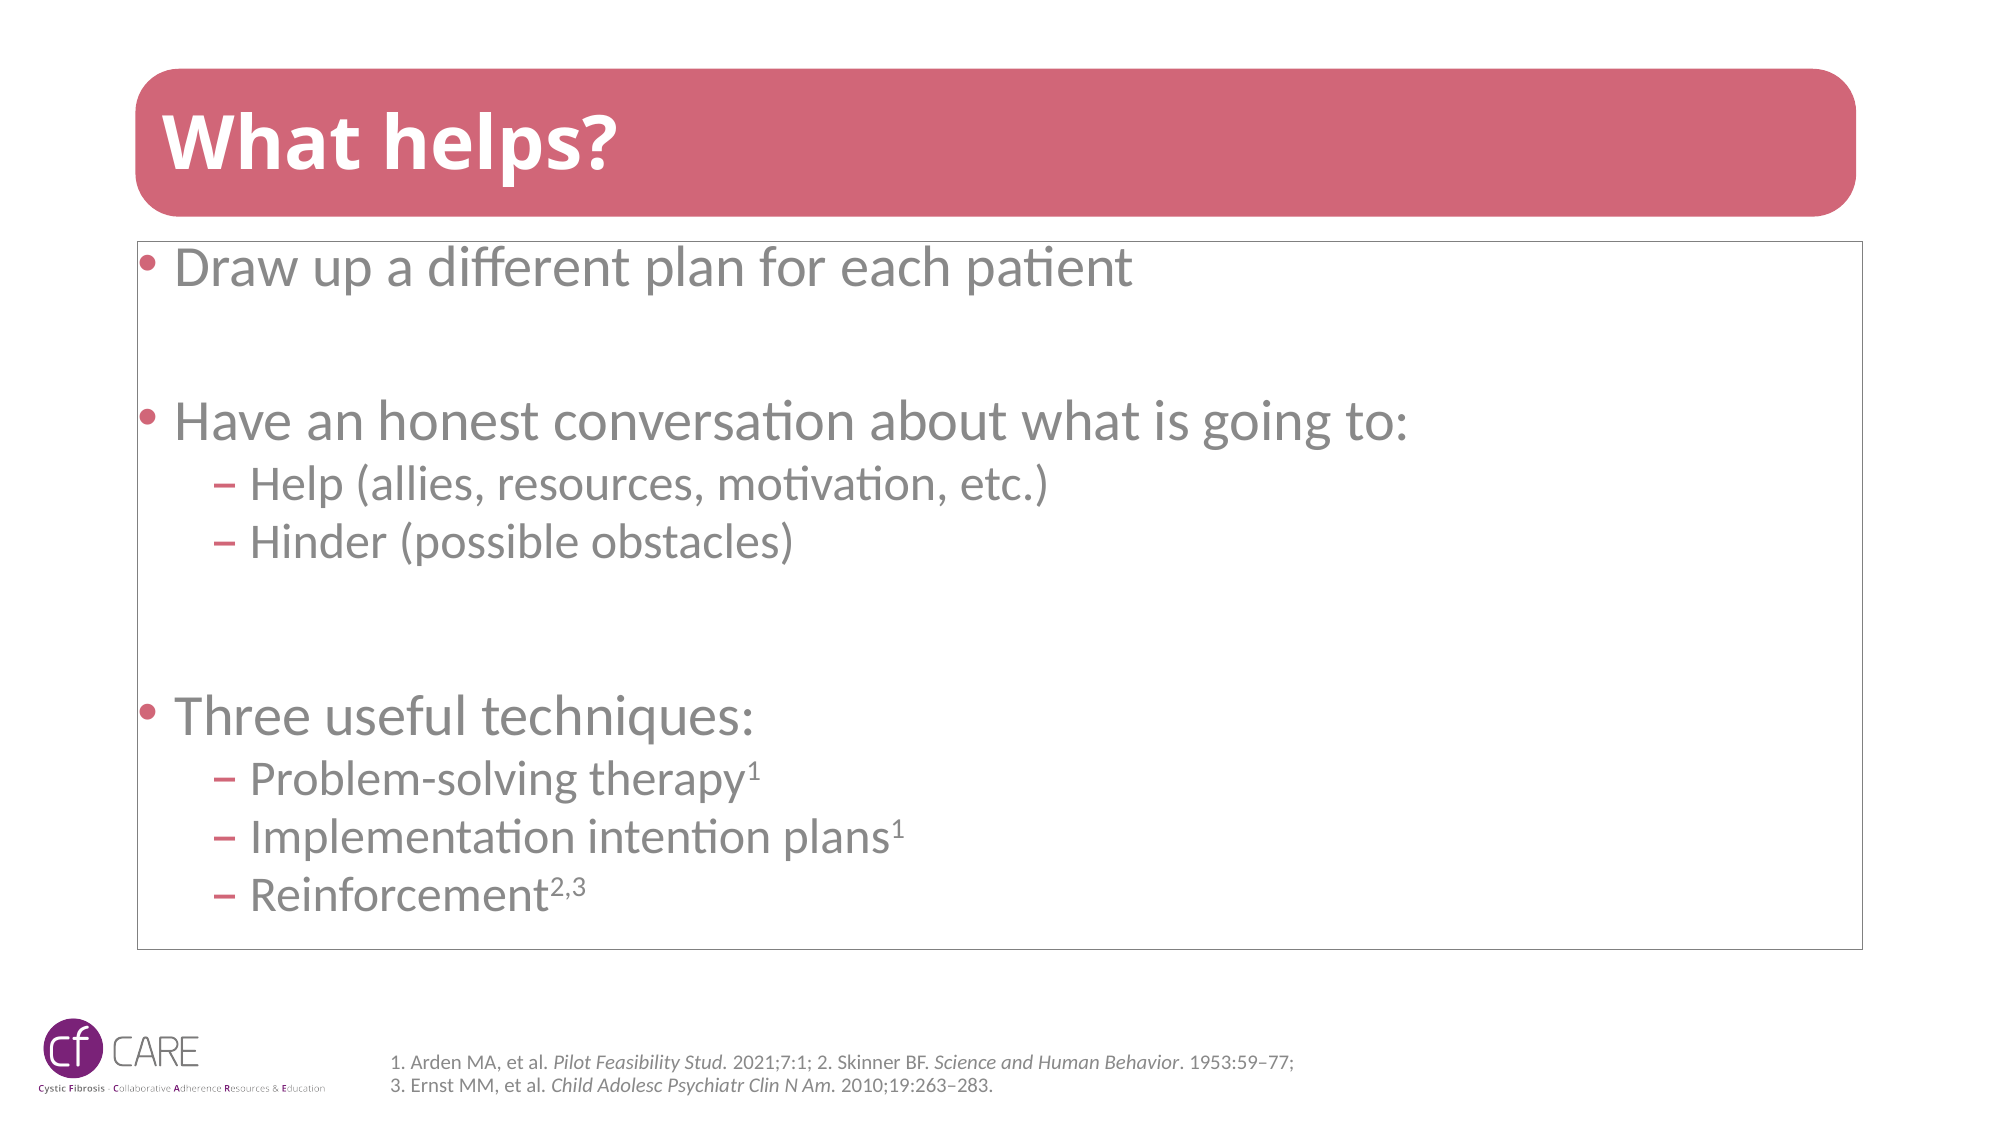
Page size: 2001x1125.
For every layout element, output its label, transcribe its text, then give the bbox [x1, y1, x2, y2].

picture [33, 1013, 332, 1100]
list 1. Arden MA, et al. Pilot Feasibility Stud. 2021;7:1; 2. Skinner BF. Science and Human Behavior. 1953:59–77; 3. Ernst MM, et al. Child Adolesc Psychiatr Clin N Am. 2010;19:263–283. [390, 968, 1863, 1097]
list Draw up a different plan for each patient Have an honest conversation about what is going to: Help (allies, resources, motivation, etc.) Hinder (possible obstacles) Three useful techniques: Problem-solving therapy1 Implementation intention plans1 Reinforcement2,3 [137, 241, 1863, 950]
title What helps? [162, 93, 1840, 203]
